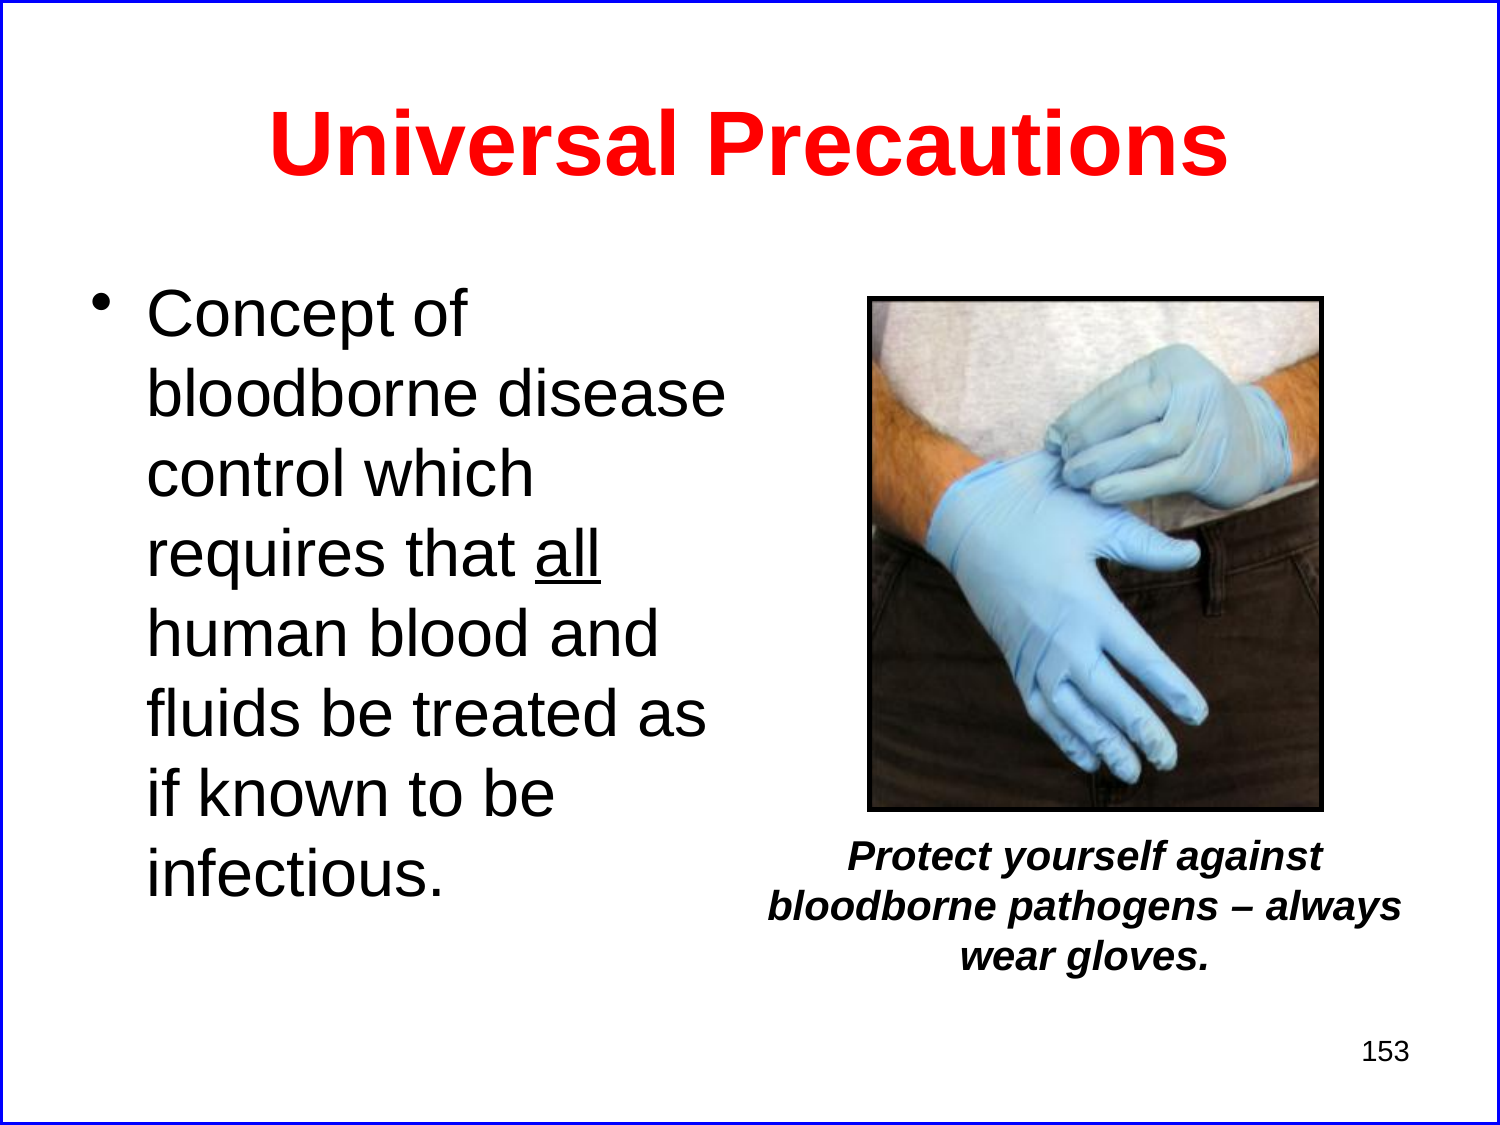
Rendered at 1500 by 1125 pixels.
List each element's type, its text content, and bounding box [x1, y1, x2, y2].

title Universal Precautions [75, 45, 1425, 233]
text_box Protect yourself against bloodborne pathogens – always wear gloves. [724, 821, 1446, 1028]
list Concept of bloodborne disease control which requires that all human blood and fluids be treated as if known to be infectious. [75, 262, 767, 1005]
slide_number 153 [1074, 1028, 1426, 1103]
picture [871, 300, 1320, 808]
